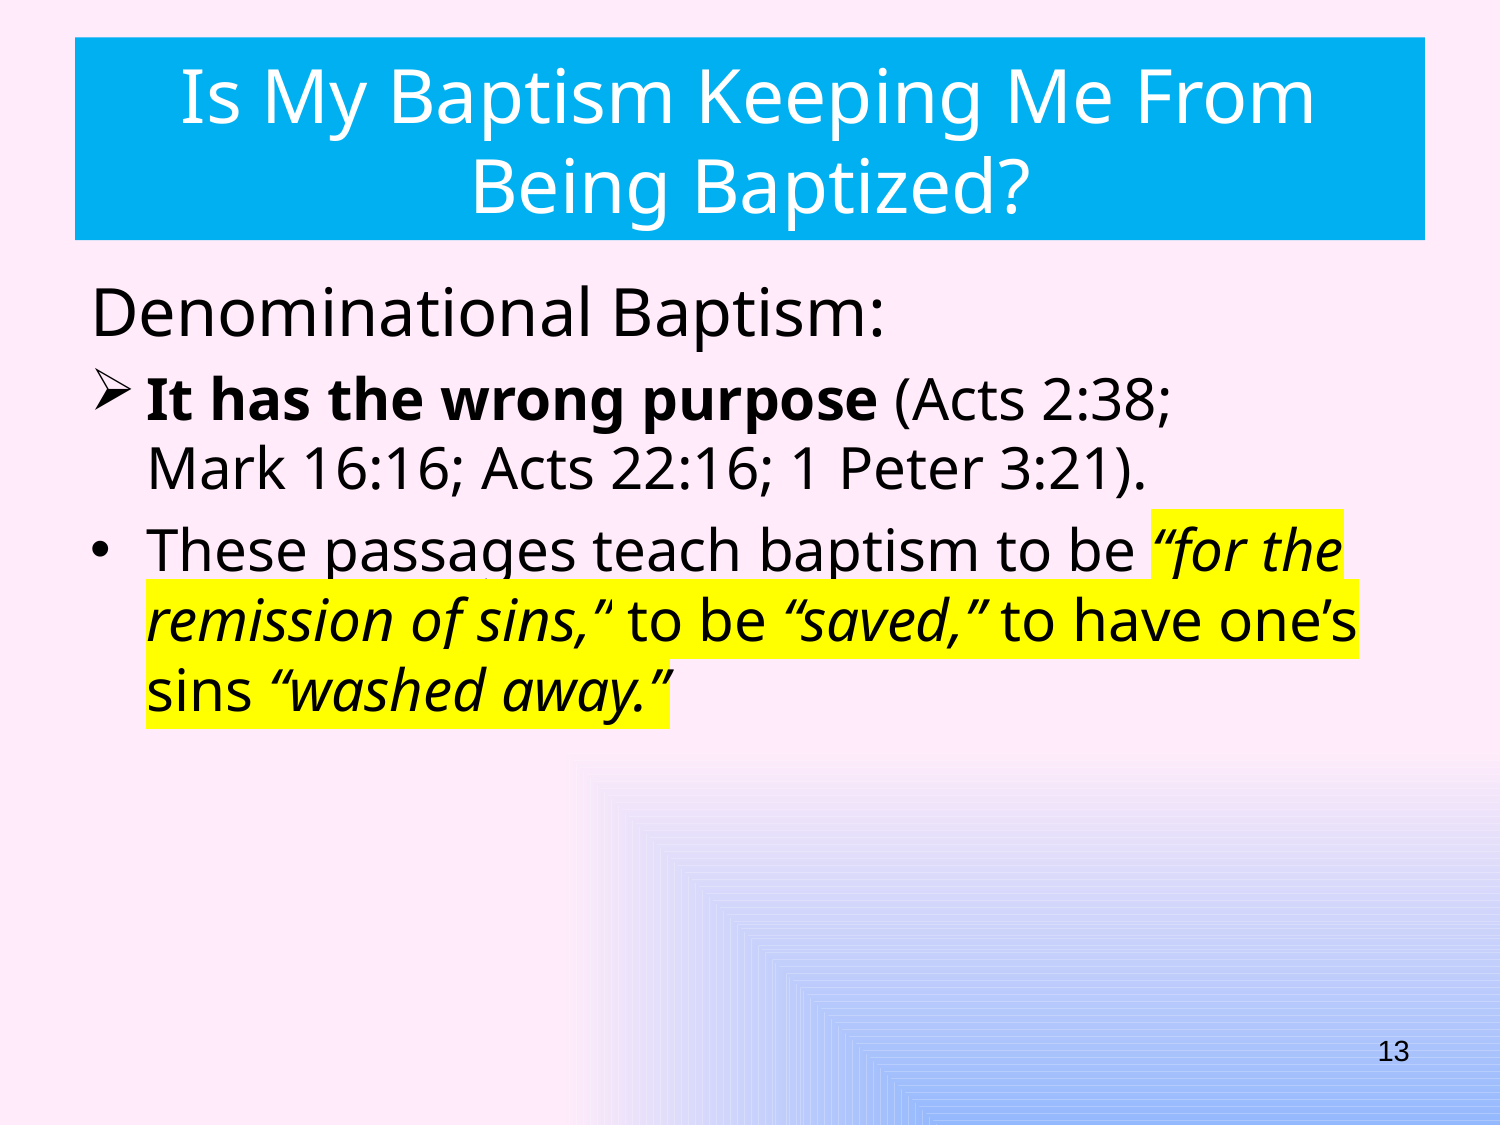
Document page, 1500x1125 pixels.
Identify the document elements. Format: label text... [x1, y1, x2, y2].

slide_number 13 [1074, 1024, 1426, 1103]
list Denominational Baptism: It has the wrong purpose (Acts 2:38; Mark 16:16; Acts 22:16; 1 Peter 3:21). These passages teach baptism to be “for the remission of sins,” to be “saved,” to have one’s sins “washed away.” [74, 262, 1426, 916]
title Is My Baptism Keeping Me From Being Baptized? [74, 37, 1426, 241]
